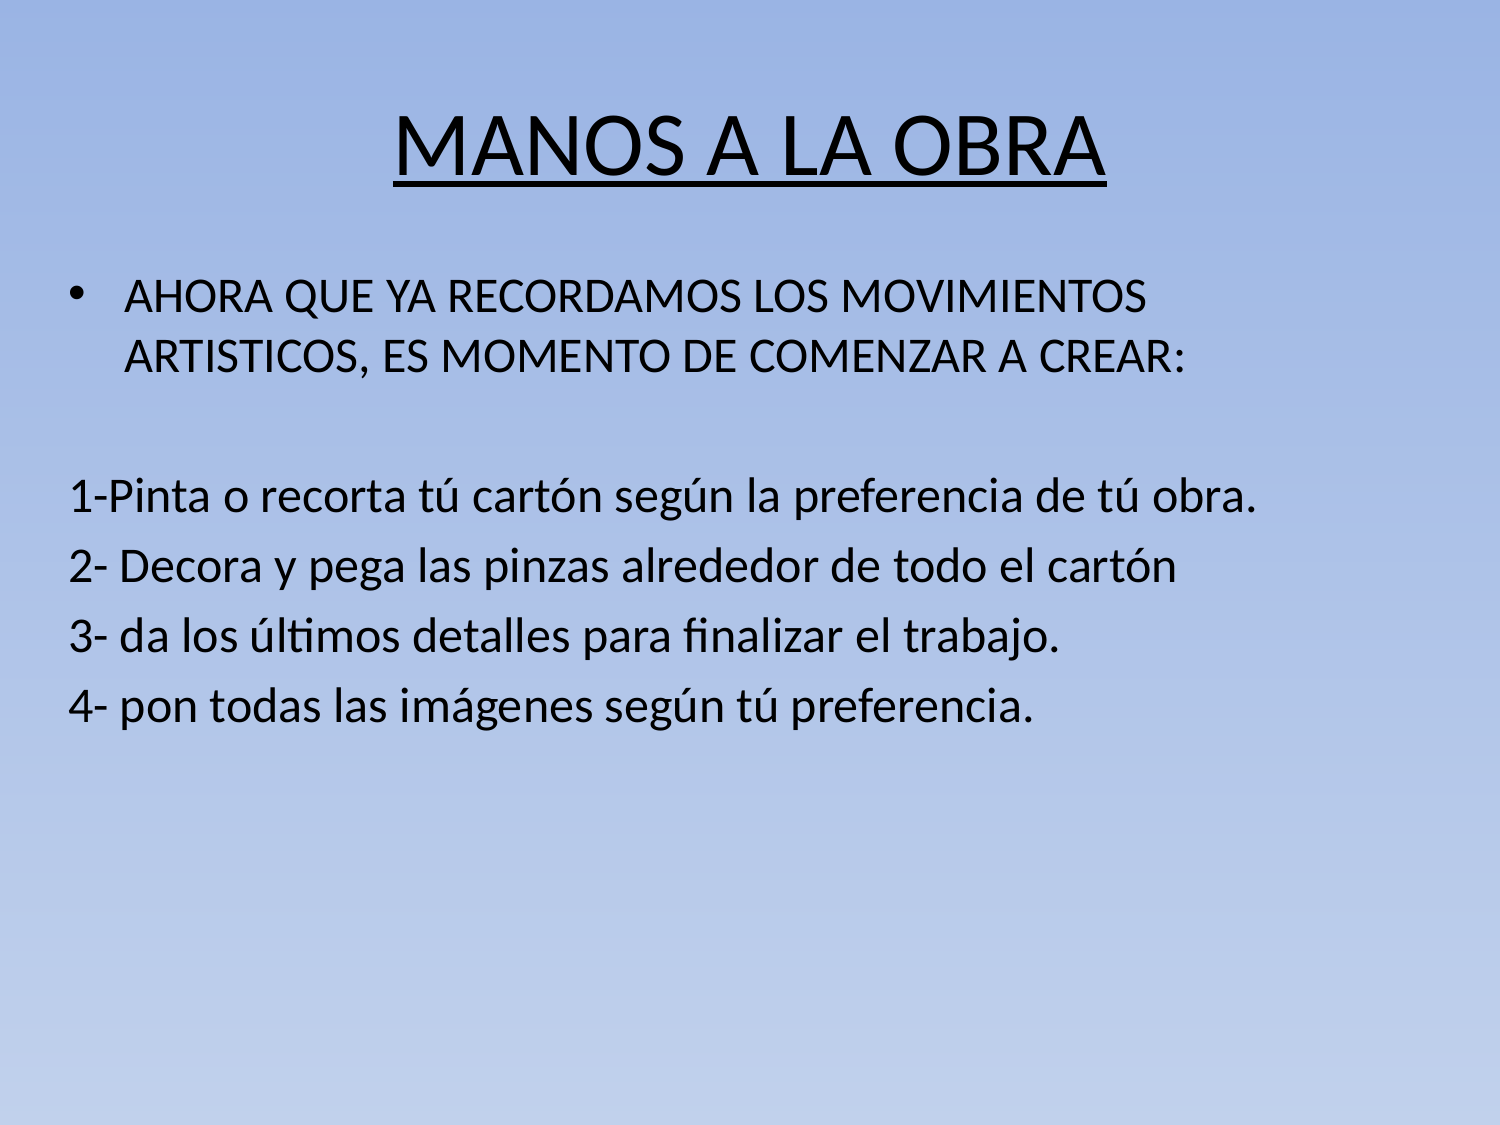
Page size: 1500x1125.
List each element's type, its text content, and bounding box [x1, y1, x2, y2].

list AHORA QUE YA RECORDAMOS LOS MOVIMIENTOS ARTISTICOS, ES MOMENTO DE COMENZAR A CREAR: 1-Pinta o recorta tú cartón según la preferencia de tú obra. 2- Decora y pega las pinzas alrededor de todo el cartón 3- da los últimos detalles para finalizar el trabajo. 4- pon todas las imágenes según tú preferencia. [53, 255, 1404, 998]
title MANOS A LA OBRA [75, 45, 1425, 233]
